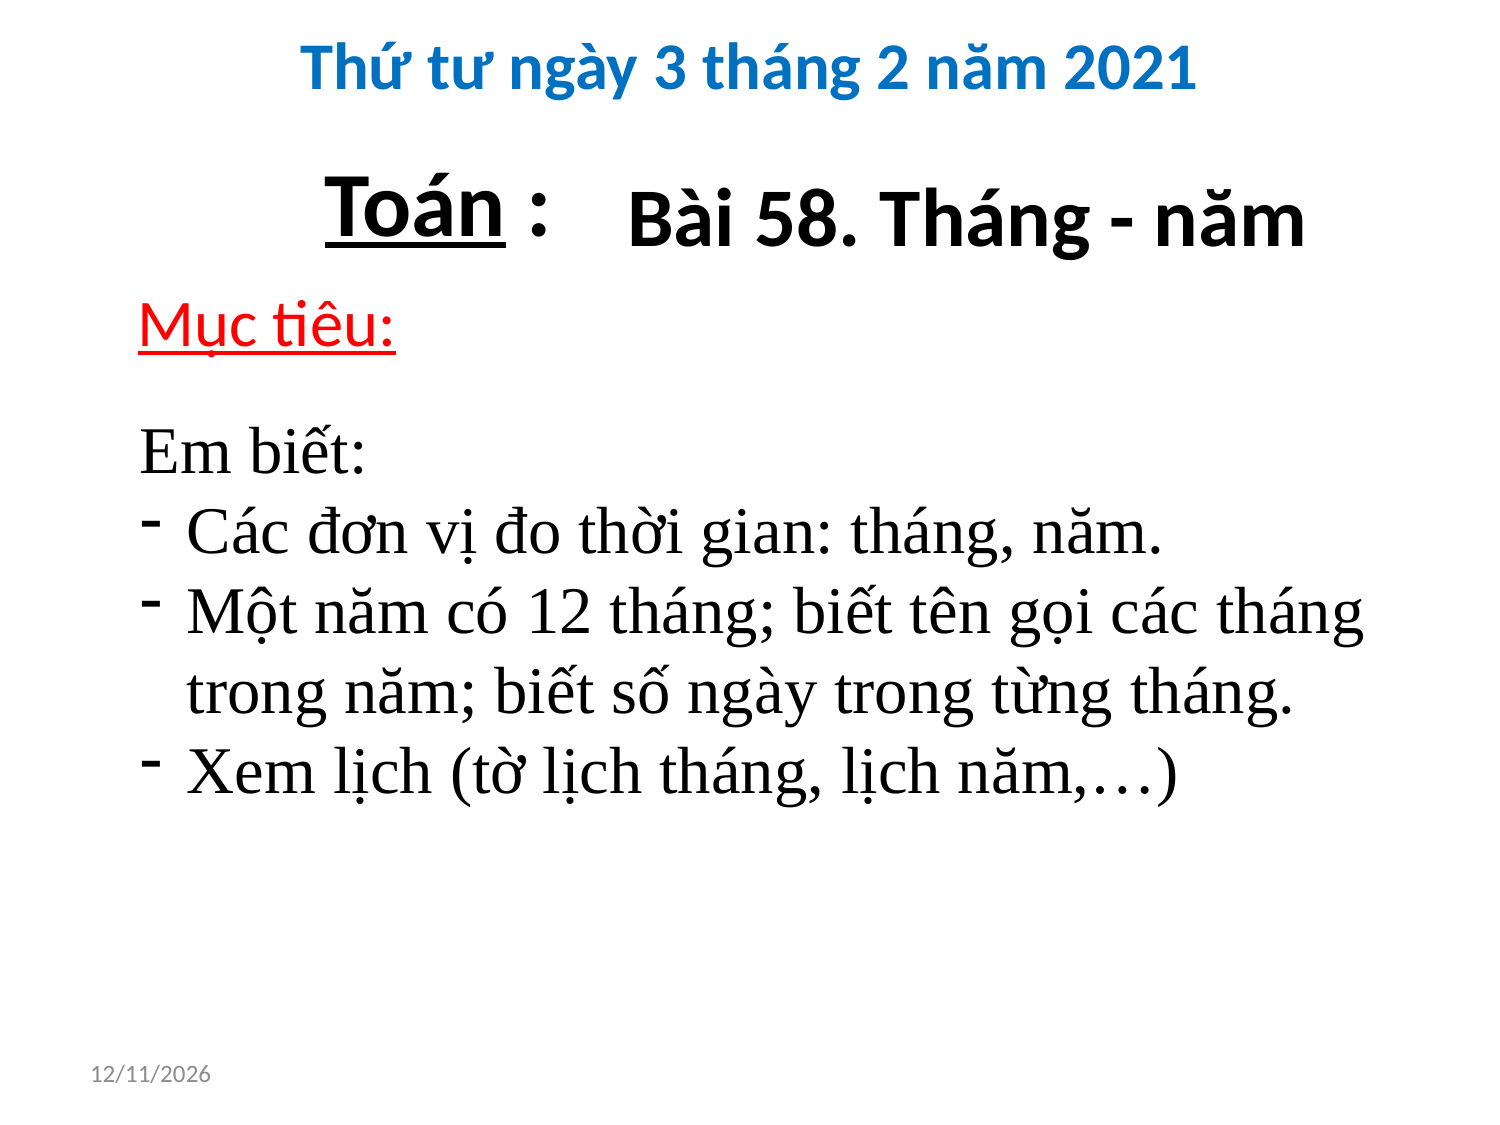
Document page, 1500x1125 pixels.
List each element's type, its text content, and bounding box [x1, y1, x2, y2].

text_box Em biết: Các đơn vị đo thời gian: tháng, năm. Một năm có 12 tháng; biết tên gọi các tháng trong năm; biết số ngày trong từng tháng. Xem lịch (tờ lịch tháng, lịch năm,…) [125, 399, 1500, 815]
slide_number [75, 1042, 425, 1103]
text_box Mục tiêu: [122, 272, 412, 368]
text_box Toán : [310, 137, 568, 263]
text_box Bài 58. Tháng - năm [612, 155, 1323, 271]
text_box Thứ tư ngày 3 tháng 2 năm 2021 [285, 15, 1214, 110]
